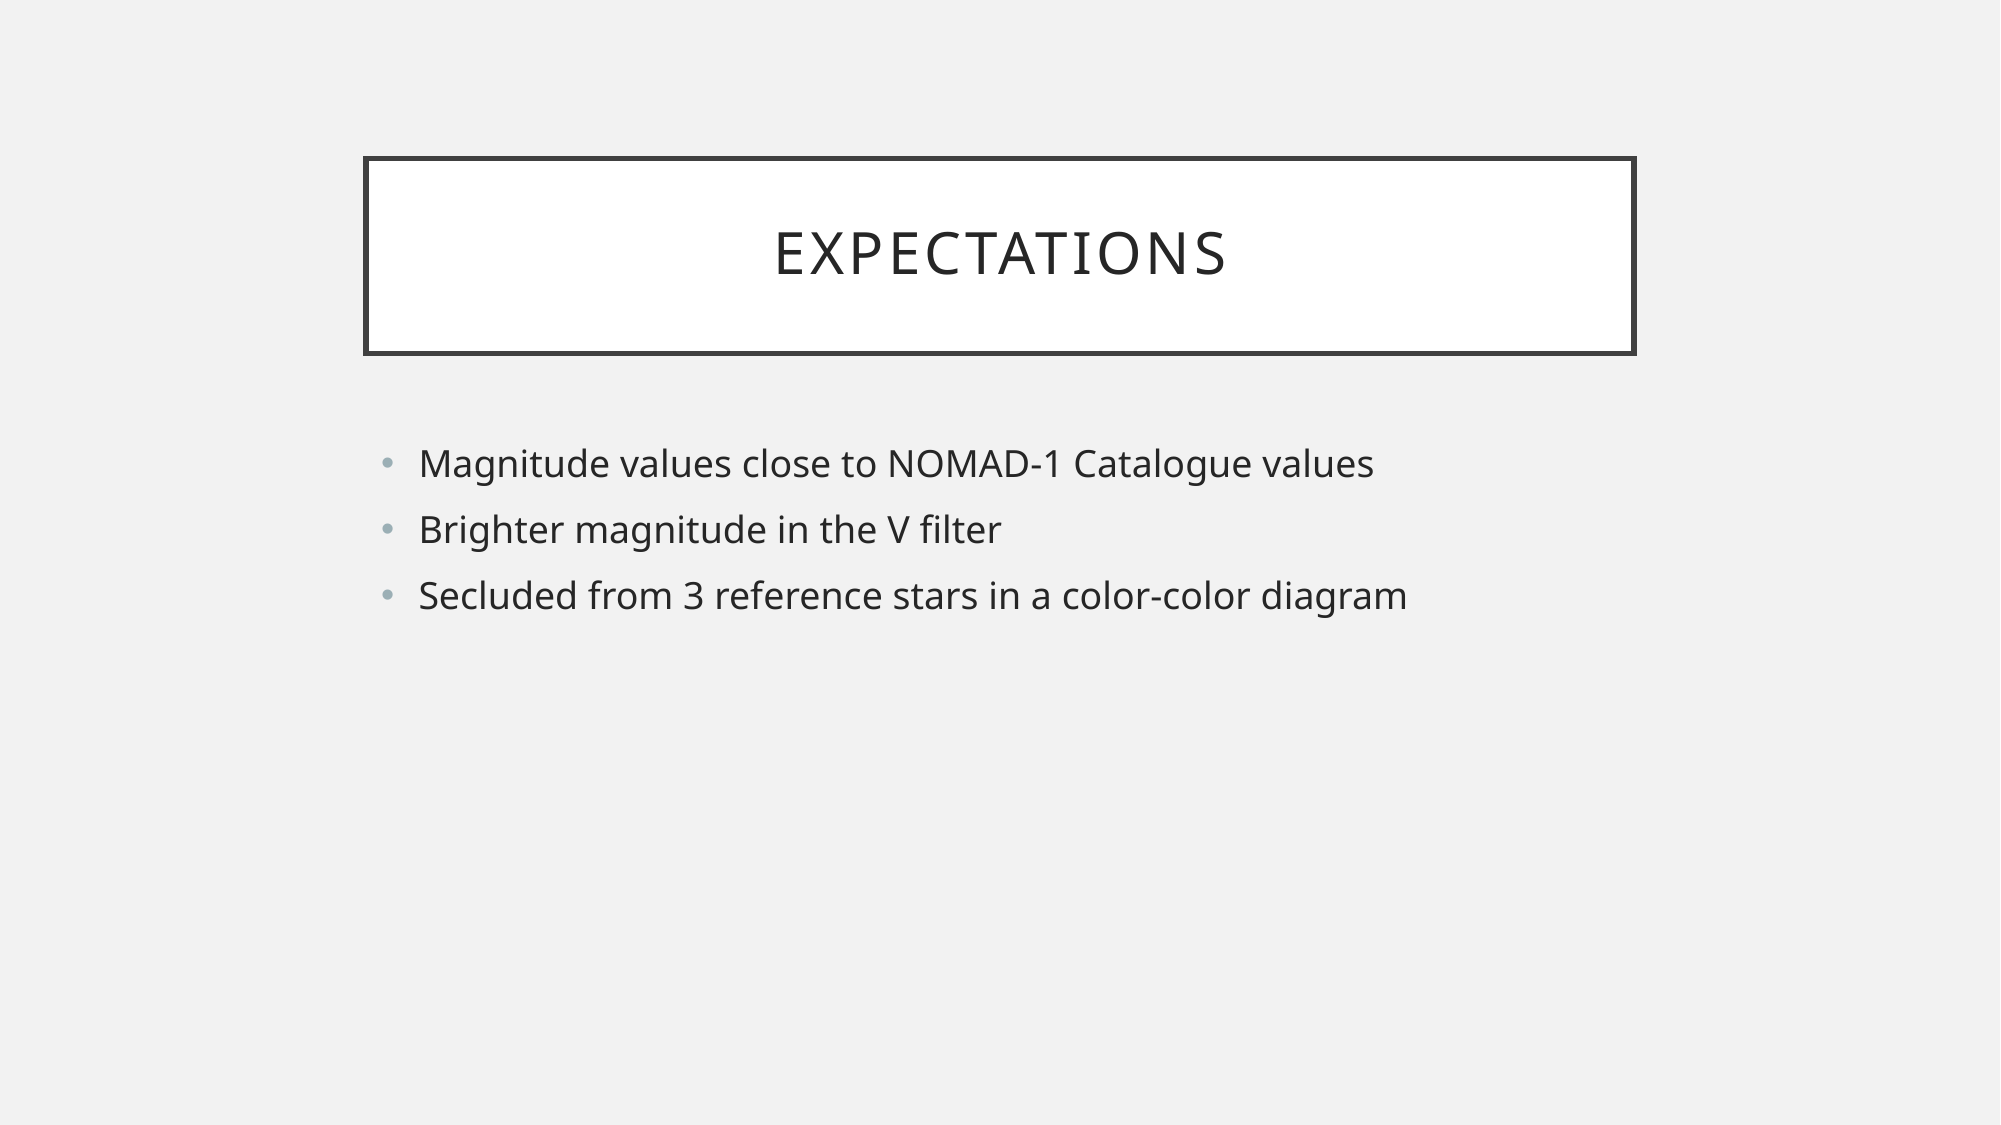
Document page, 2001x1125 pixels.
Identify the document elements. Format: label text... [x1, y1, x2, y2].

list Magnitude values close to NOMAD-1 Catalogue values Brighter magnitude in the V filter Secluded from 3 reference stars in a color-color diagram [366, 432, 1634, 942]
title Expectations [363, 156, 1637, 356]
